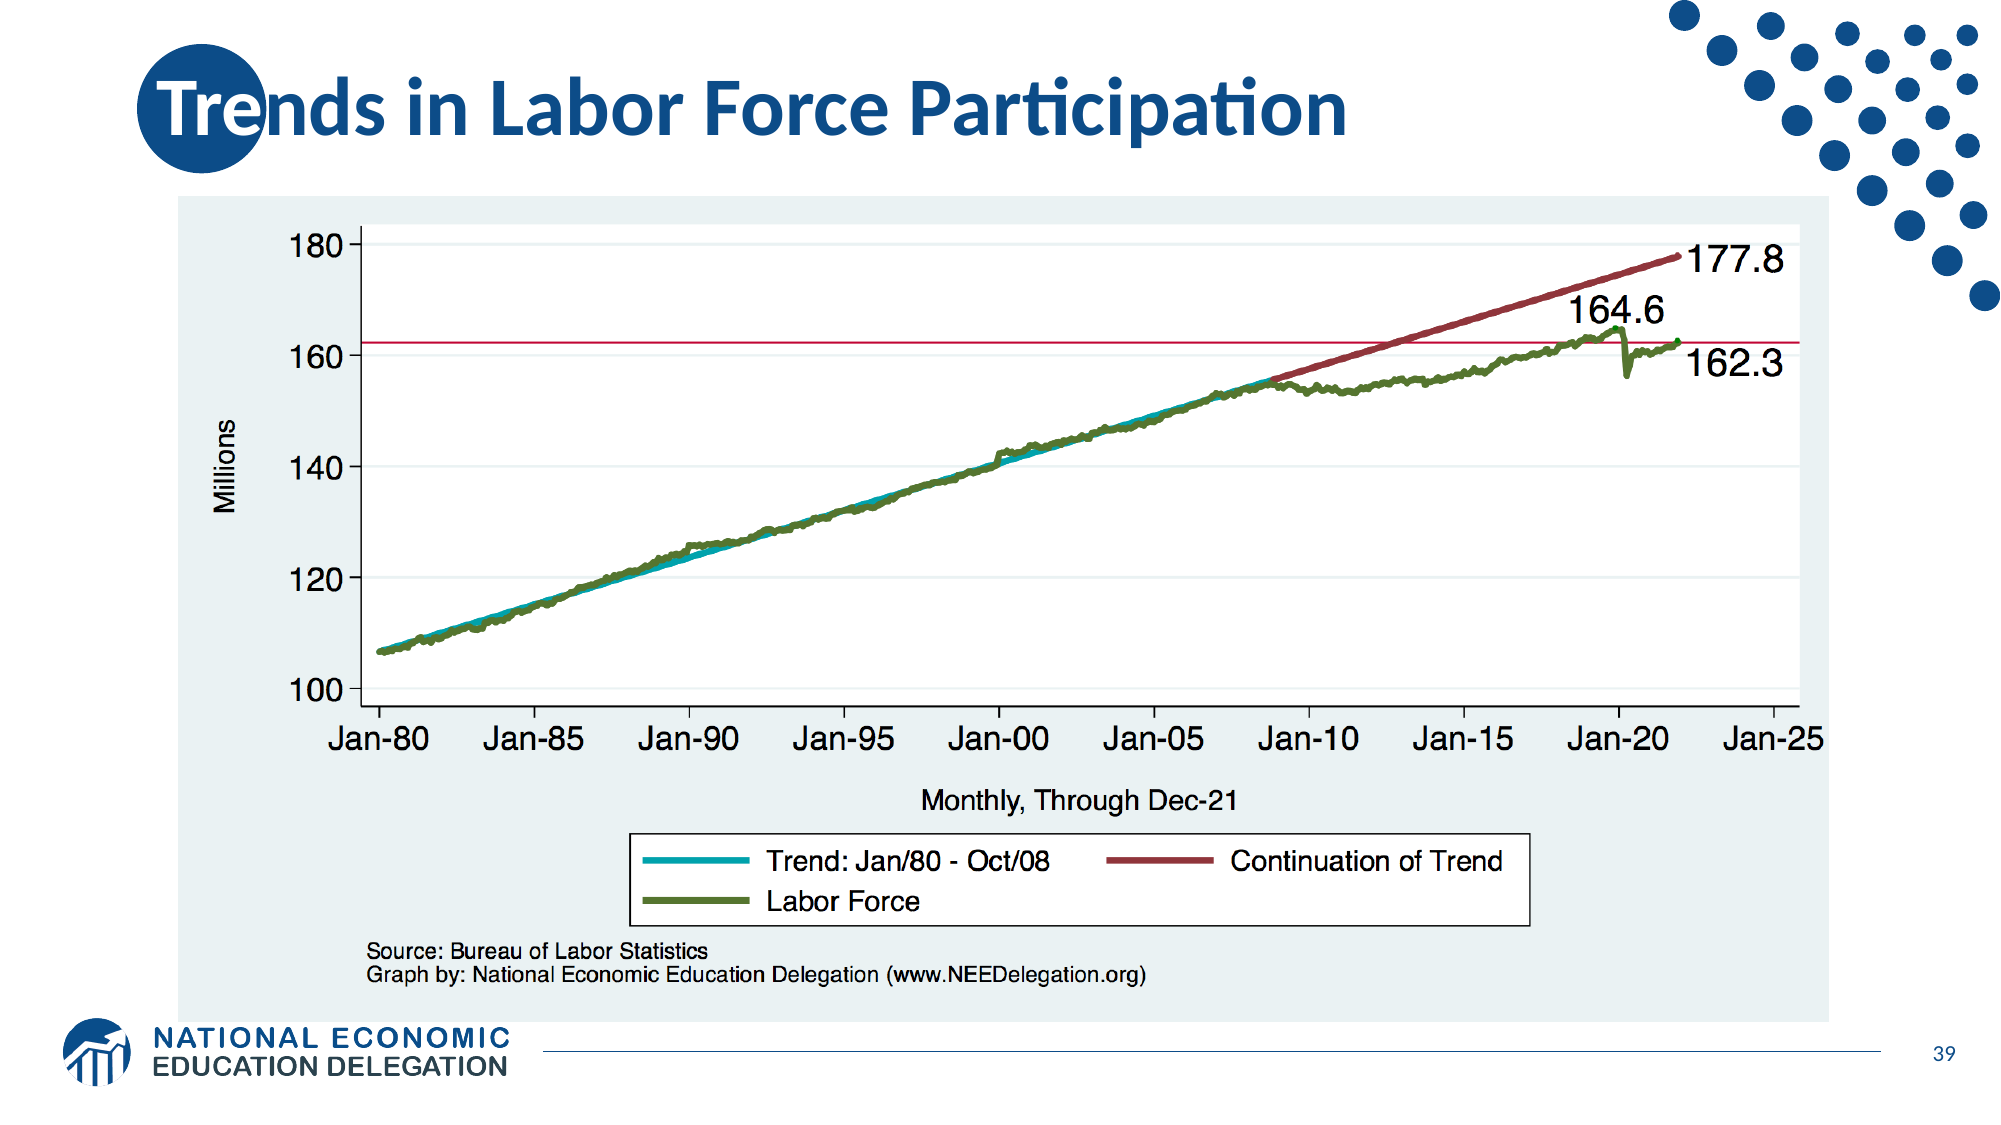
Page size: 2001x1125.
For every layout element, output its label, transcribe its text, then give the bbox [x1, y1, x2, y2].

picture [55, 1013, 520, 1091]
slide_number 39 [1521, 1022, 1972, 1082]
title Trends in Labor Force Participation [141, 0, 1867, 218]
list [178, 196, 1829, 1022]
